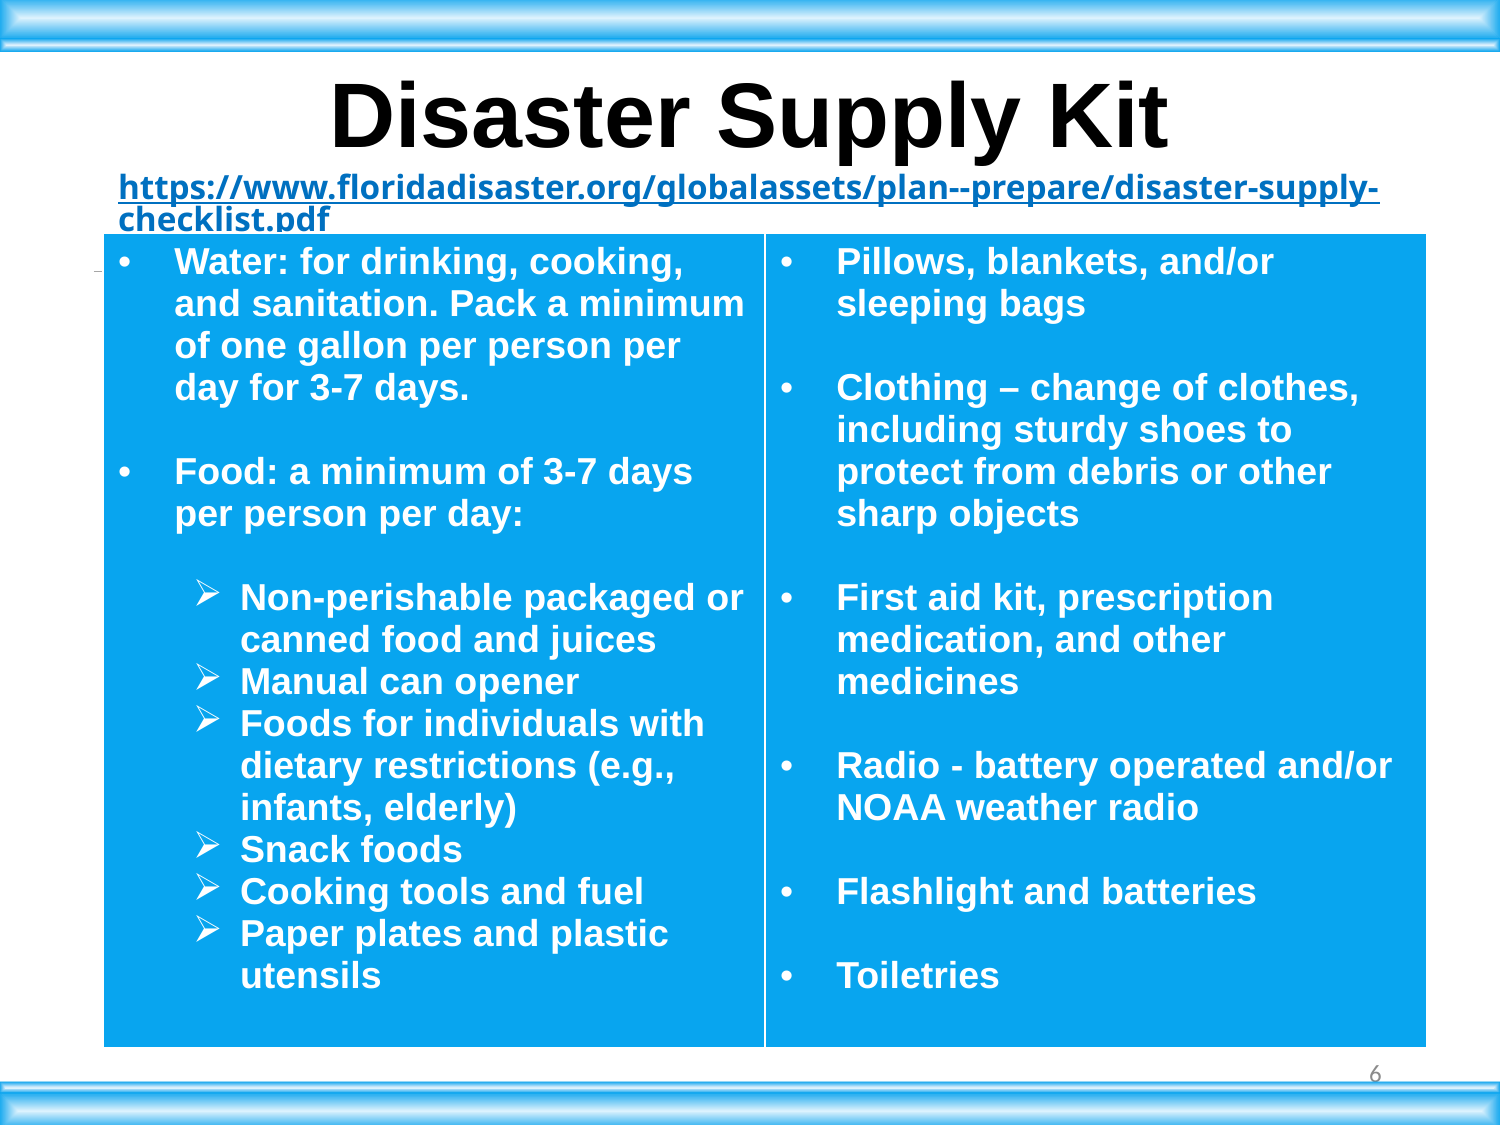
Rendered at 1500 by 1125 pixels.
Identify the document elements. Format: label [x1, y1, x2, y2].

text_box [0, 0, 1500, 1125]
